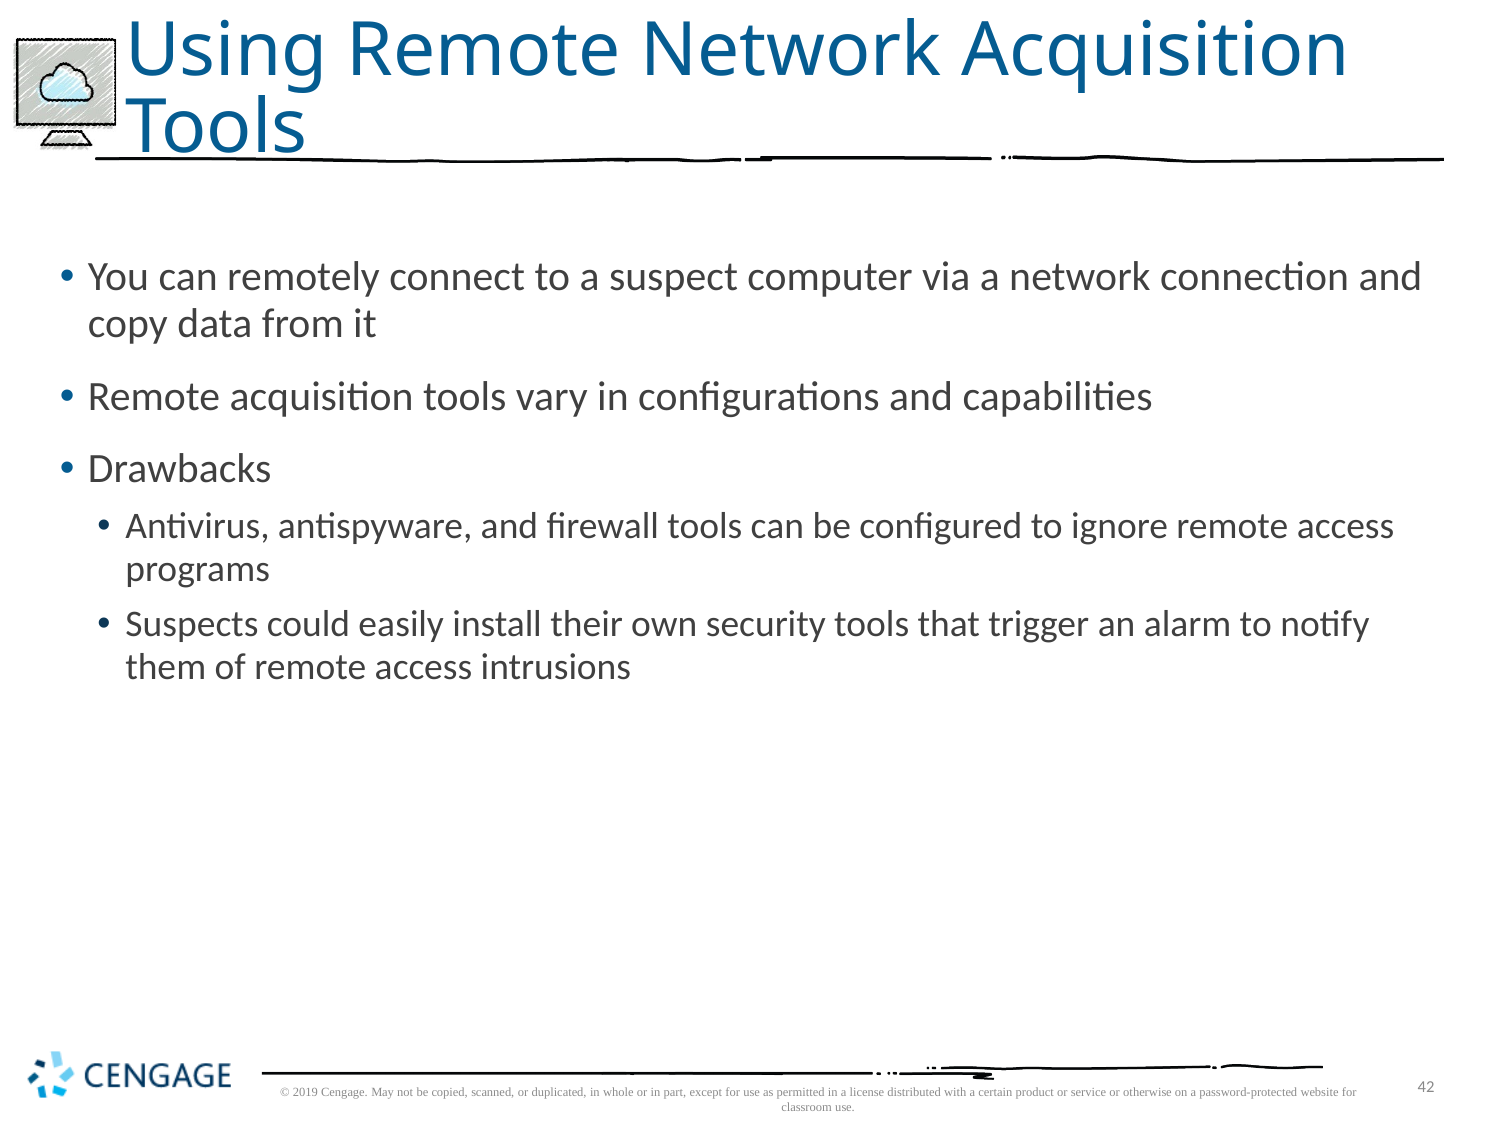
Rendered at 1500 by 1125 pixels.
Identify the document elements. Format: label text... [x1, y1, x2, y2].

picture [12, 36, 117, 151]
footer © 2019 Cengage. May not be copied, scanned, or duplicated, in whole or in part, except for use as permitted in a license distributed with a certain product or service or otherwise on a password-protected website for classroom use. [261, 1079, 1375, 1120]
list You can remotely connect to a suspect computer via a network connection and copy data from it Remote acquisition tools vary in configurations and capabilities Drawbacks Antivirus, antispyware, and firewall tools can be configured to ignore remote access programs Suspects could easily install their own security tools that trigger an alarm to notify them of remote access intrusions [59, 252, 1441, 485]
picture [7, 1037, 244, 1111]
title Using Remote Network Acquisition Tools [125, 52, 1442, 130]
picture [261, 1064, 1323, 1079]
picture [95, 155, 1444, 163]
